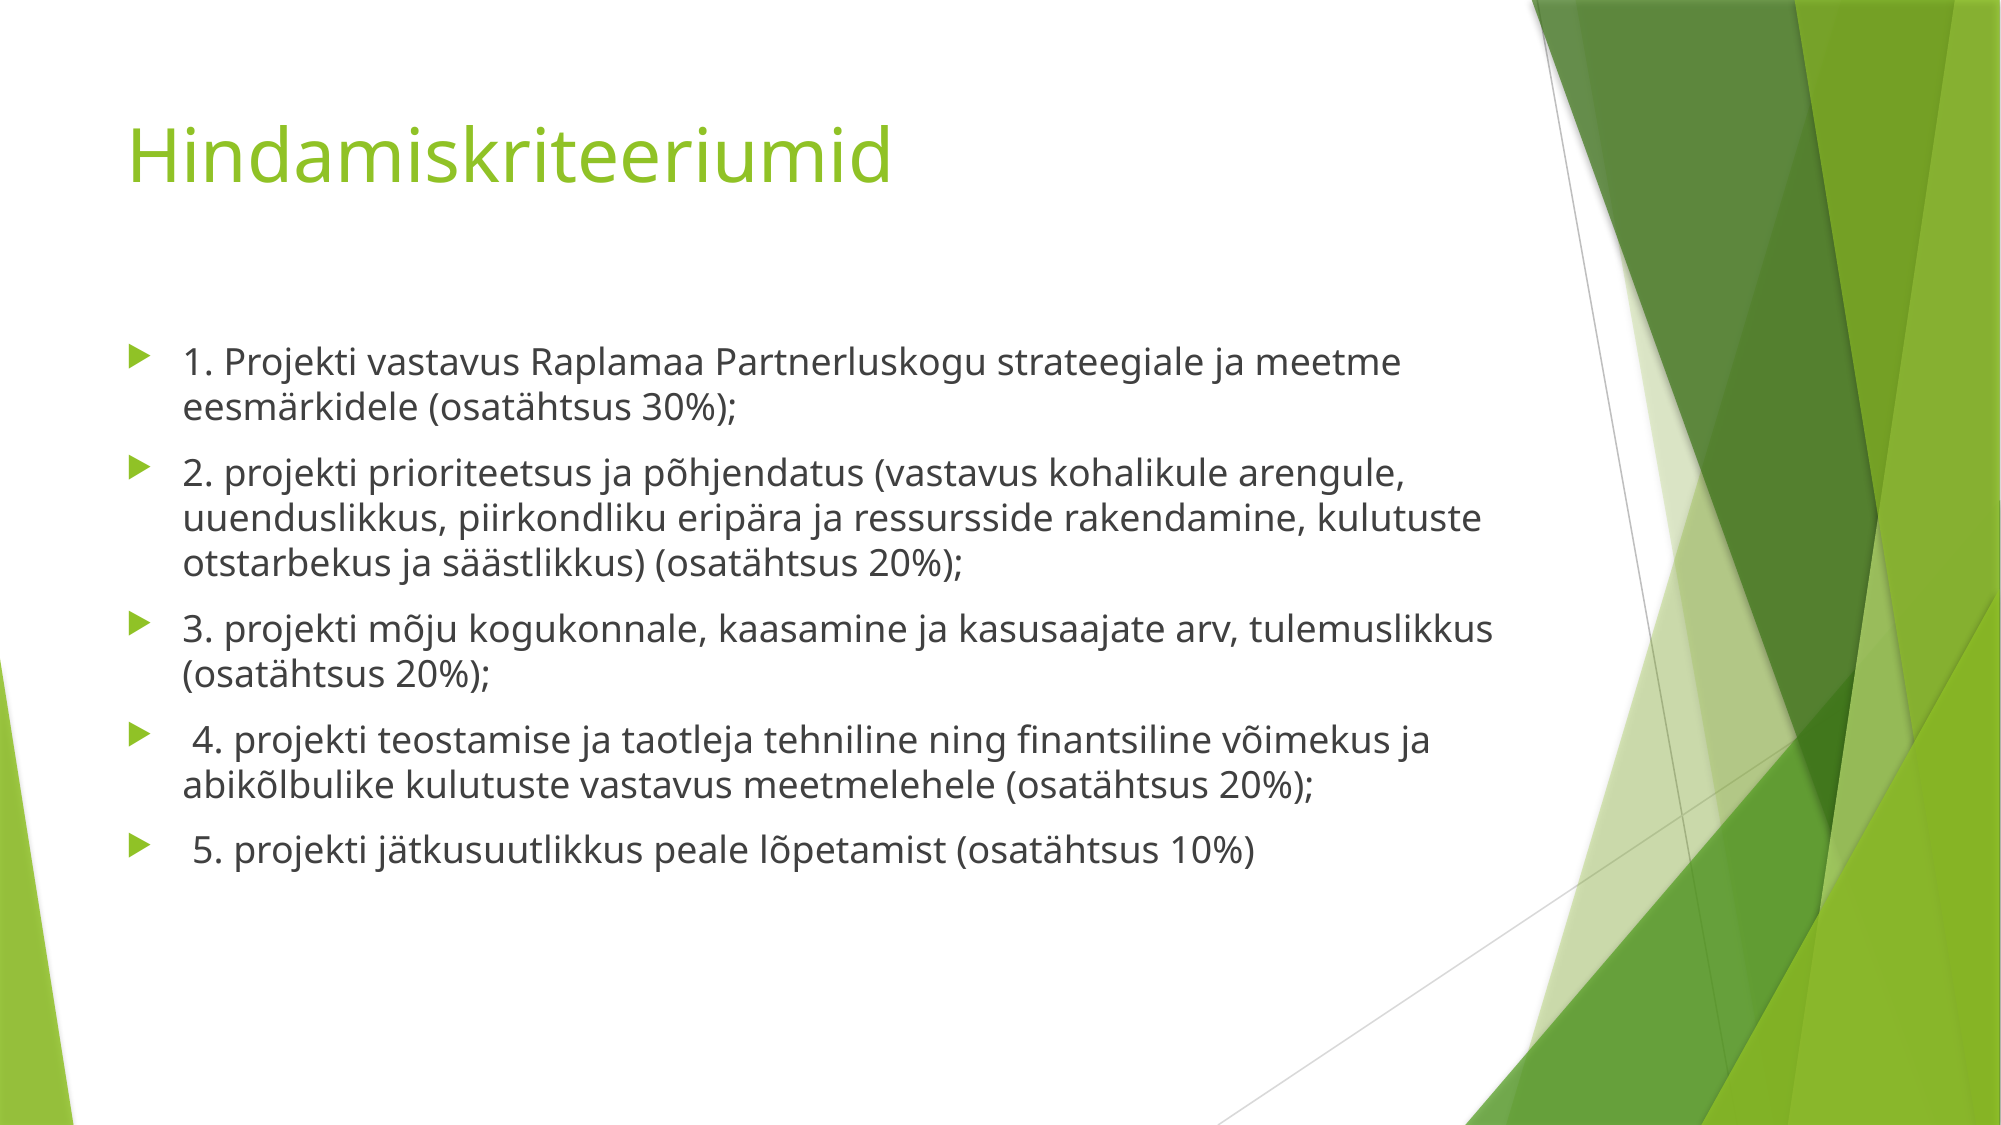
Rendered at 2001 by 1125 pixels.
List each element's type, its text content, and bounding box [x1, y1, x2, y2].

title Hindamiskriteeriumid [111, 99, 1522, 317]
list 1. Projekti vastavus Raplamaa Partnerluskogu strateegiale ja meetme eesmärkidele (osatähtsus 30%); 2. projekti prioriteetsus ja põhjendatus (vastavus kohalikule arengule, uuenduslikkus, piirkondliku eripära ja ressursside rakendamine, kulutuste otstarbekus ja säästlikkus) (osatähtsus 20%); 3. projekti mõju kogukonnale, kaasamine ja kasusaajate arv, tulemuslikkus (osatähtsus 20%); 4. projekti teostamise ja taotleja tehniline ning finantsiline võimekus ja abikõlbulike kulutuste vastavus meetmelehele (osatähtsus 20%); 5. projekti jätkusuutlikkus peale lõpetamist (osatähtsus 10%) [111, 330, 1522, 992]
